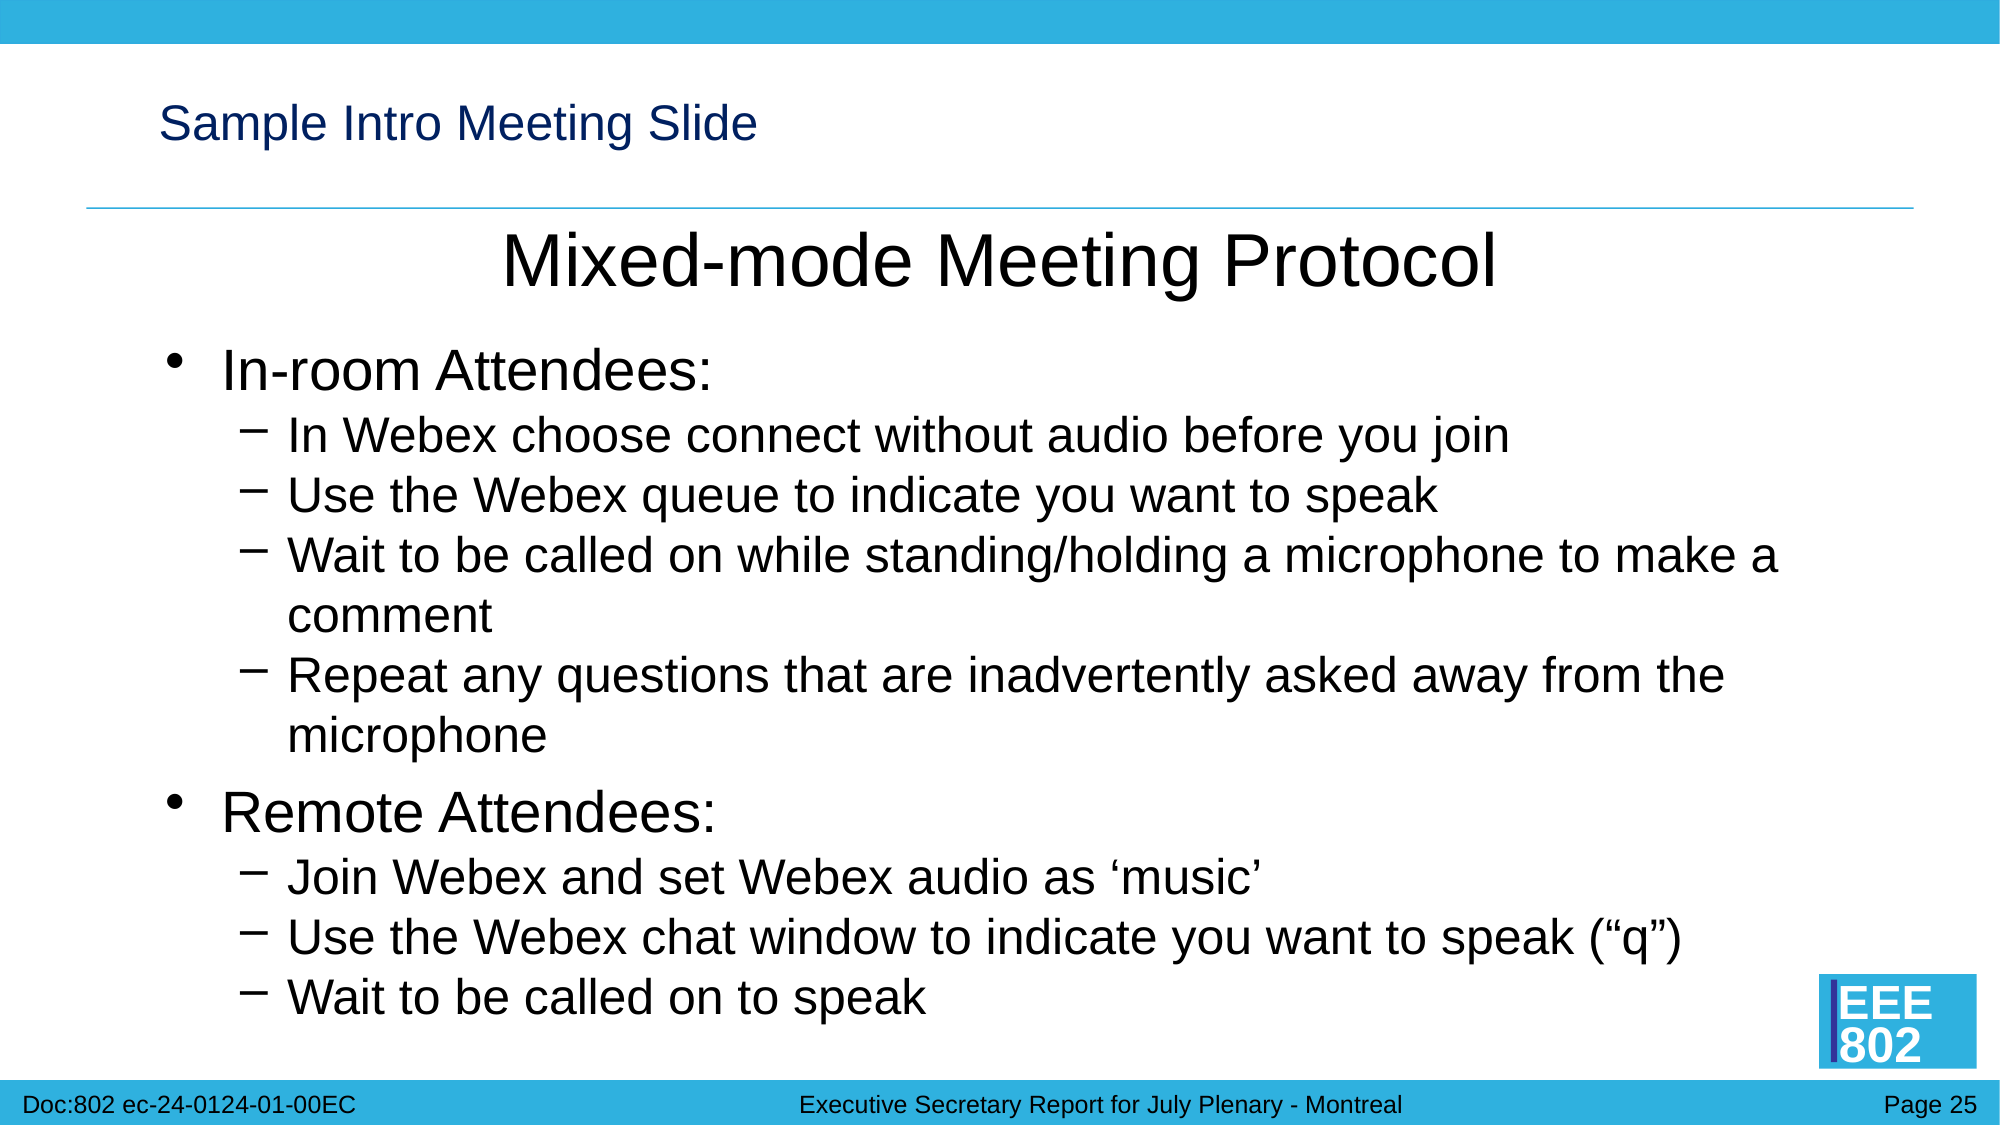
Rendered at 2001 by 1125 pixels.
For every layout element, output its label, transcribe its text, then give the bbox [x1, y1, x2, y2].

text_box Sample Intro Meeting Slide [143, 83, 982, 159]
title Mixed-mode Meeting Protocol [150, 212, 1850, 300]
list In-room Attendees: In Webex choose connect without audio before you join Use the Webex queue to indicate you want to speak Wait to be called on while standing/holding a microphone to make a comment Repeat any questions that are inadvertently asked away from the microphone Remote Attendees: Join Webex and set Webex audio as ‘music’ Use the Webex chat window to indicate you want to speak (“q”) Wait to be called on to speak [150, 324, 1825, 1076]
